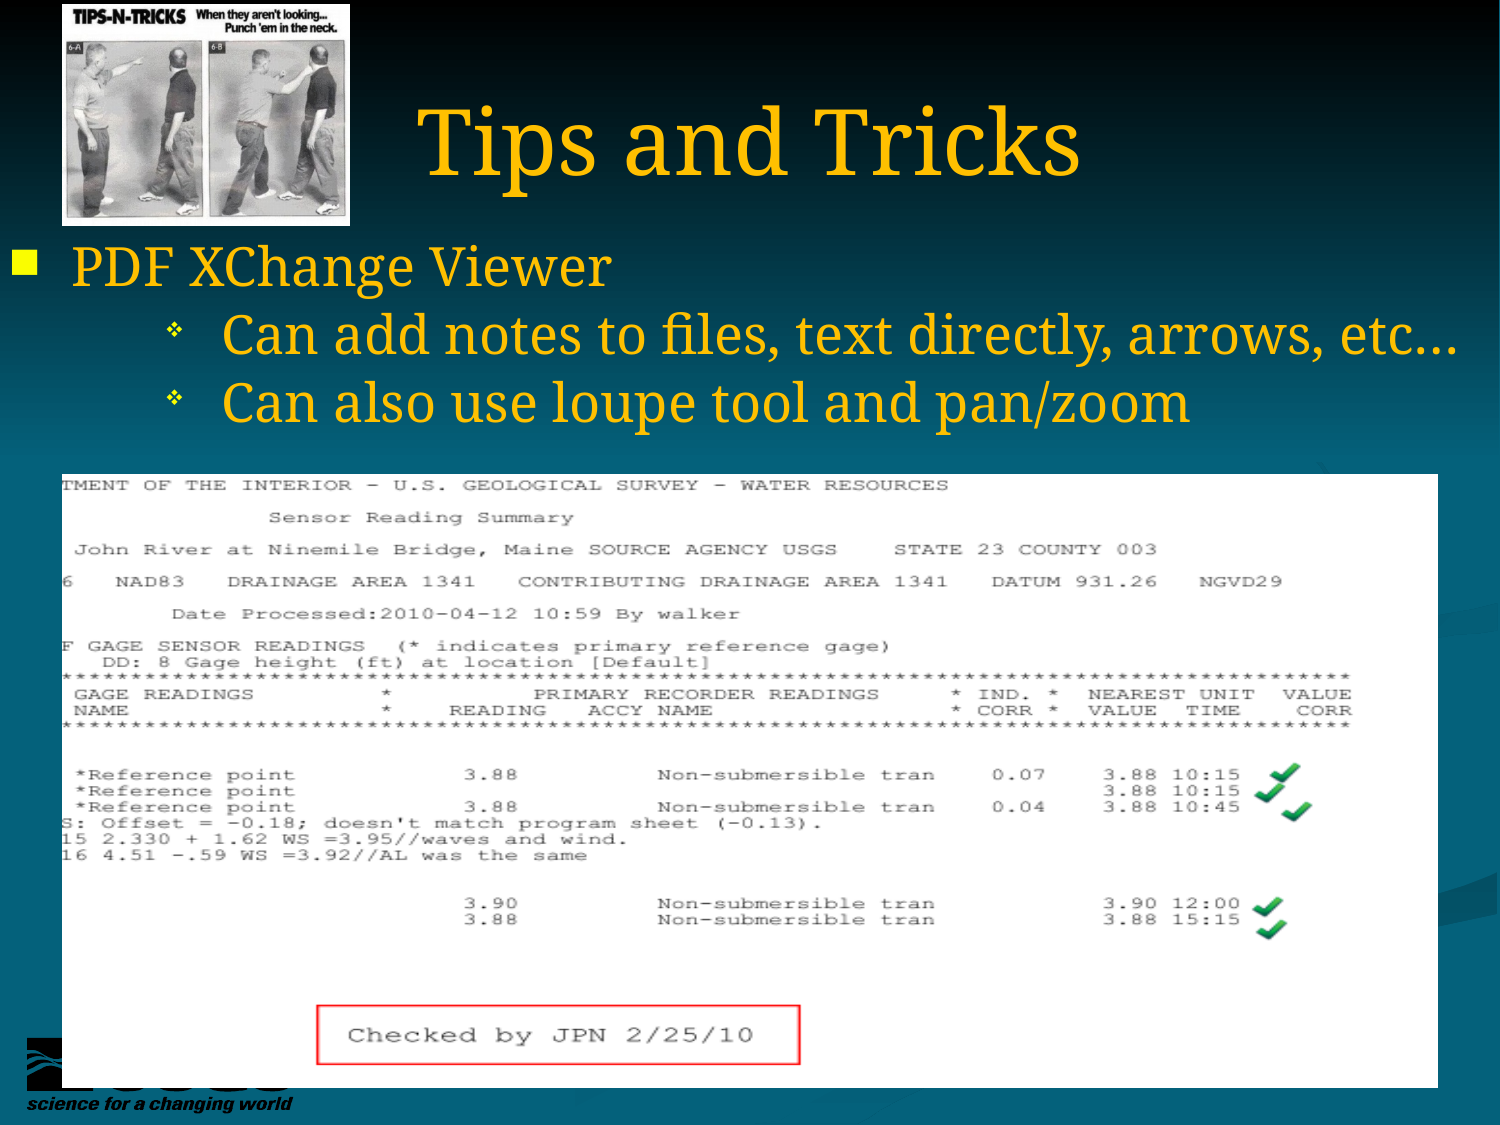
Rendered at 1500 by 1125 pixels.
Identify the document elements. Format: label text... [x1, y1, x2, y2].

picture [62, 4, 351, 225]
title Tips and Tricks [349, 45, 1425, 233]
picture [62, 475, 1437, 1088]
text_box PDF XChange Viewer Can add notes to files, text directly, arrows, etc… Can also use loupe tool and pan/zoom [0, 237, 1500, 600]
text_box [0, 1024, 332, 1125]
